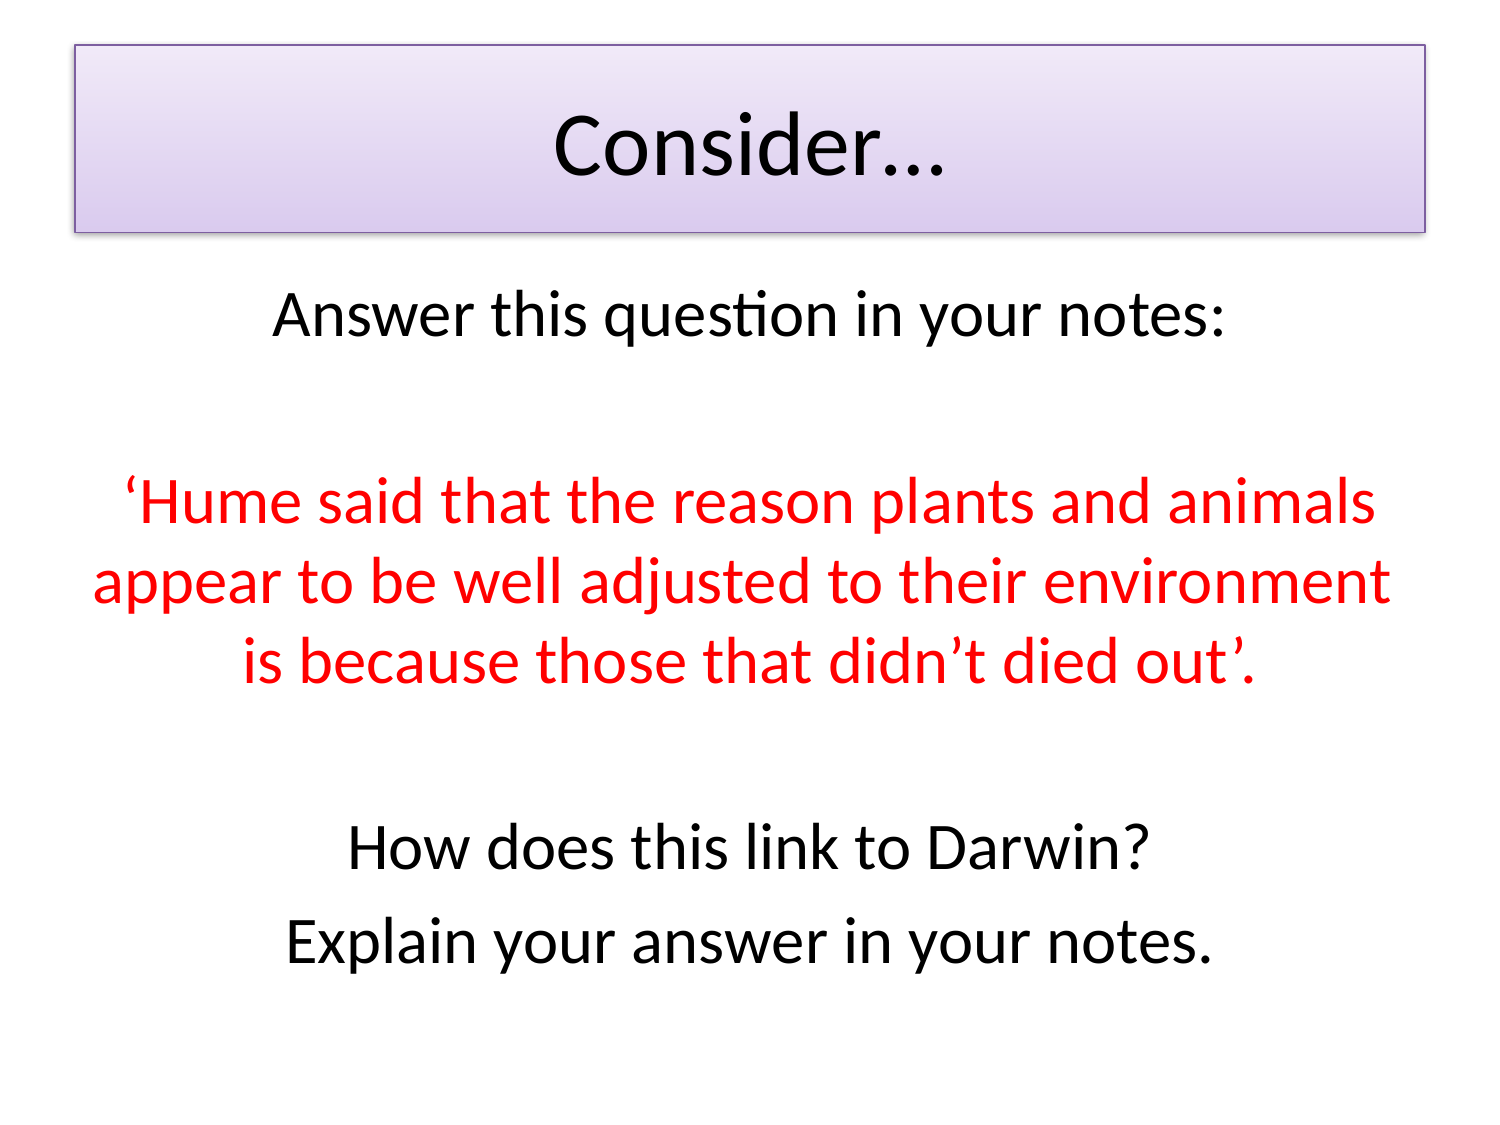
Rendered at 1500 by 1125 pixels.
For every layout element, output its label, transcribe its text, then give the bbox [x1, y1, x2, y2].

list Answer this question in your notes: ‘Hume said that the reason plants and animals appear to be well adjusted to their environment is because those that didn’t died out’. How does this link to Darwin? Explain your answer in your notes. [75, 262, 1425, 1005]
title Consider… [74, 44, 1426, 233]
